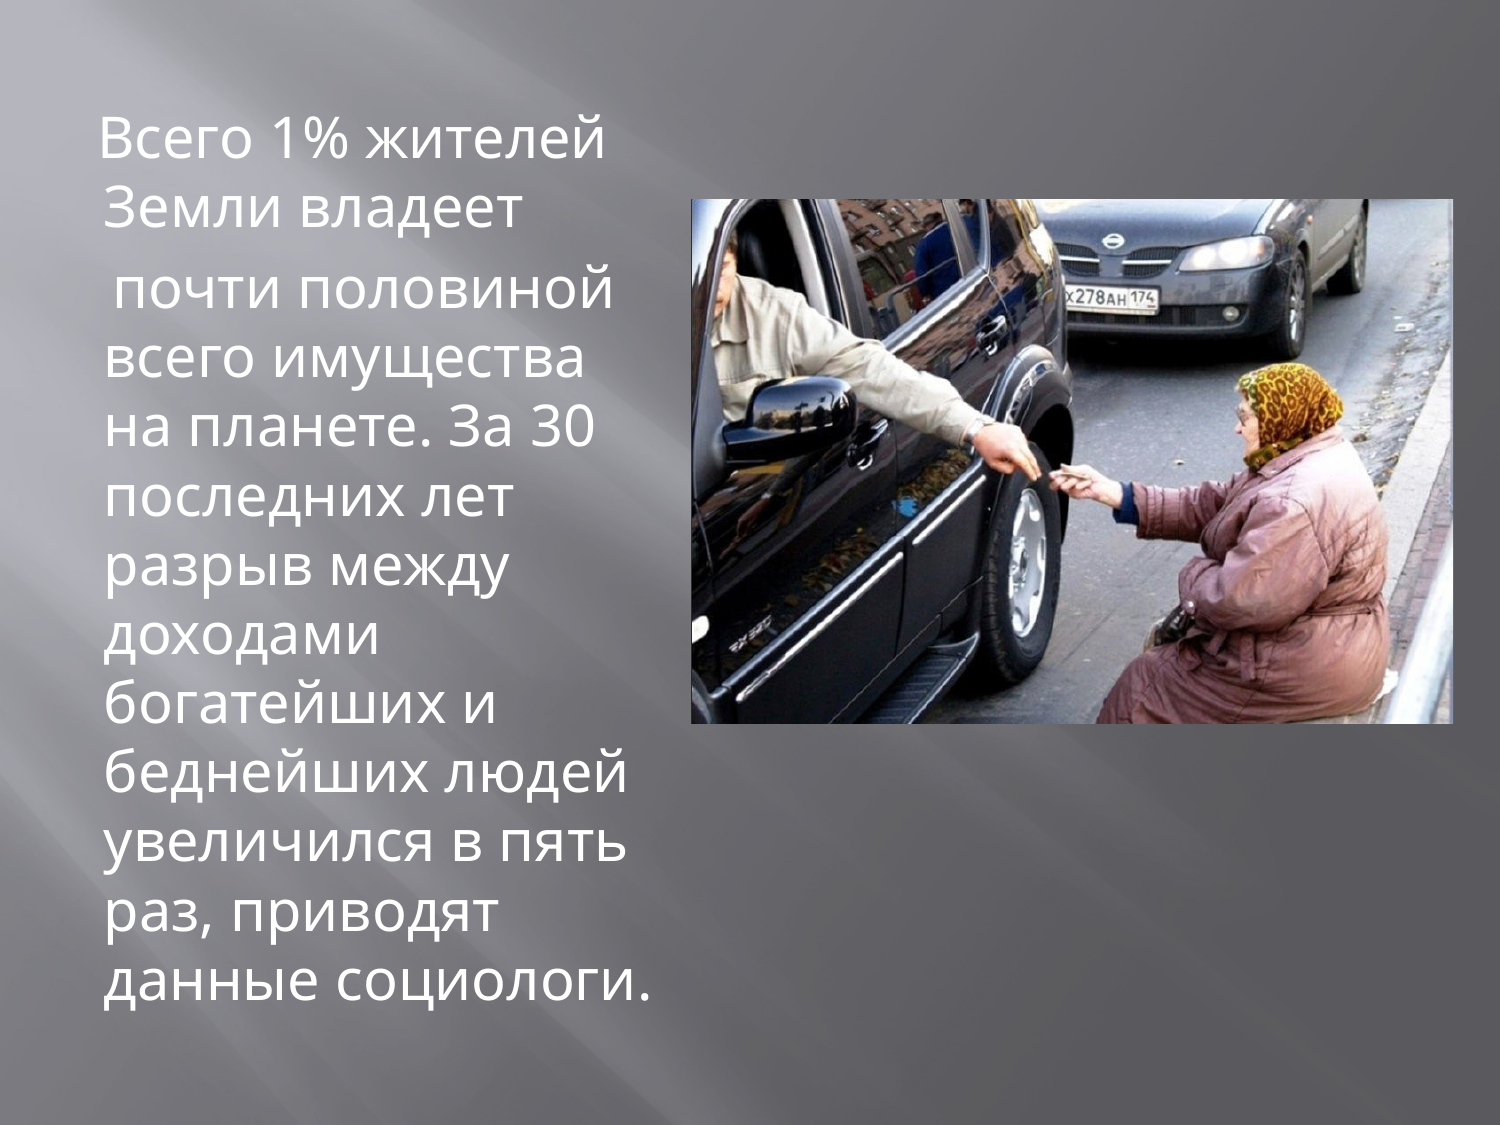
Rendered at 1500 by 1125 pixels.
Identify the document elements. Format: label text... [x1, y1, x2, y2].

list Всего 1% жителей Земли владеет почти половиной всего имущества на планете. За 30 последних лет разрыв между доходами богатейших и беднейших людей увеличился в пять раз, приводят данные социологи. [0, 93, 675, 1020]
picture [691, 198, 1454, 725]
